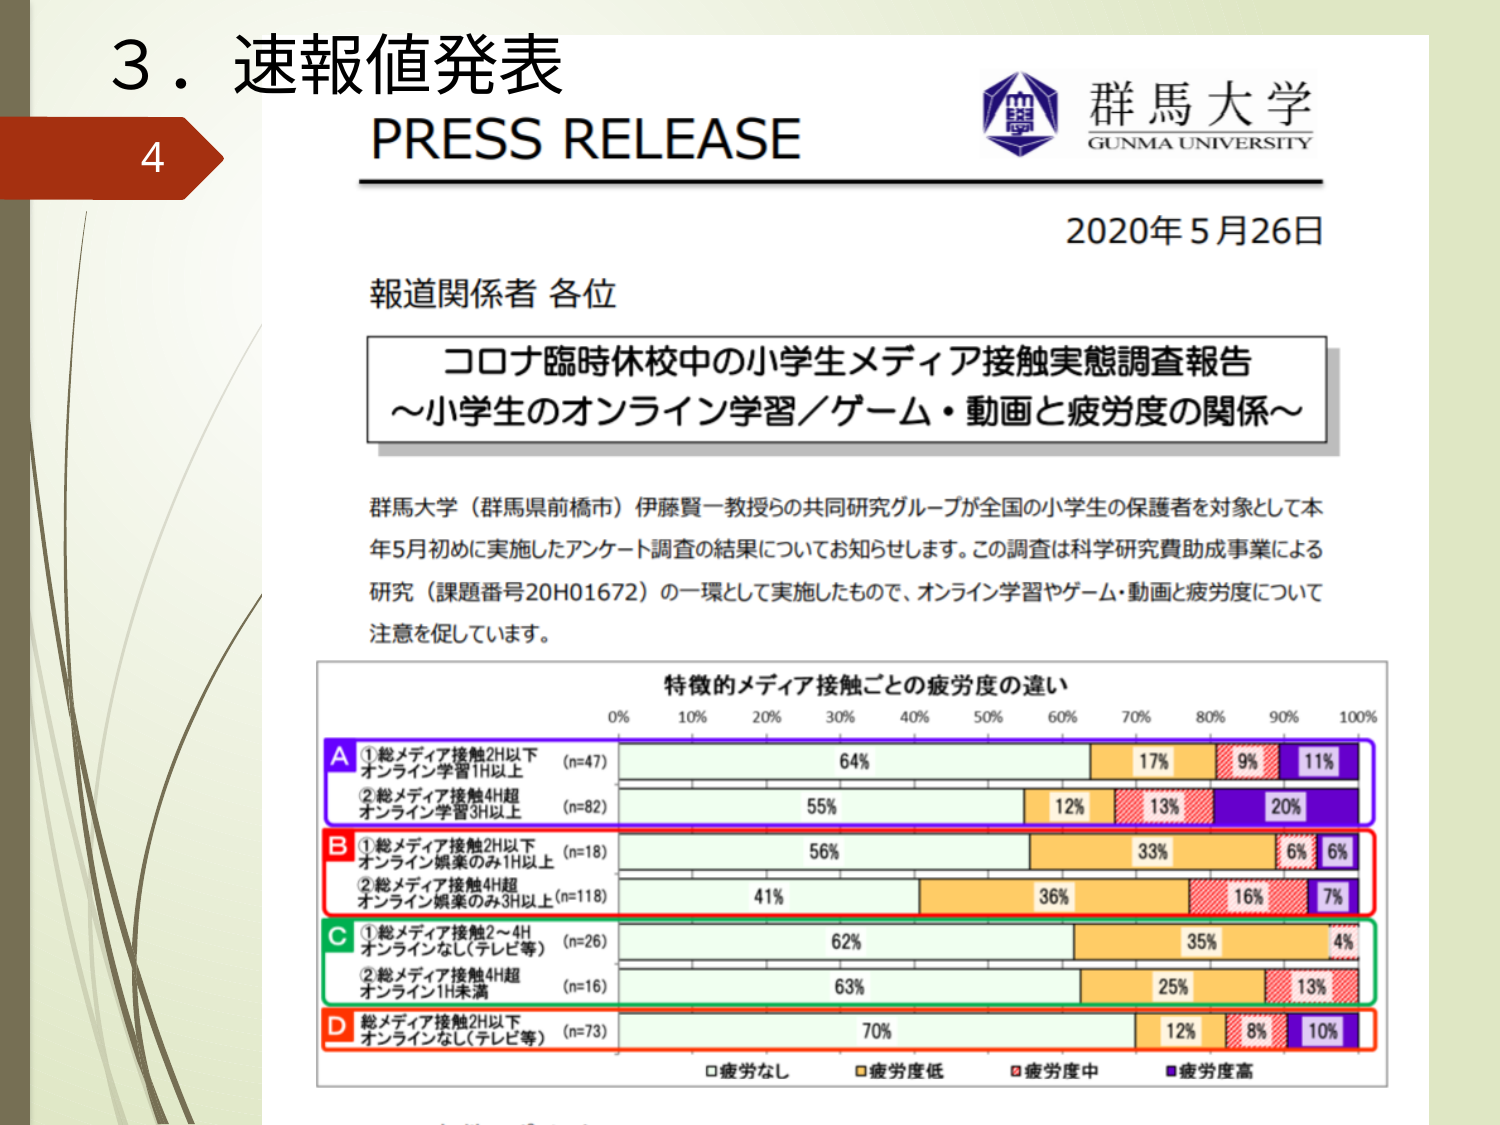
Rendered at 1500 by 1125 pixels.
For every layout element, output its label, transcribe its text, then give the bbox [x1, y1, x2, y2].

slide_number 4 [83, 129, 180, 190]
text_box ３．速報値発表 [83, 15, 632, 110]
picture [262, 35, 1429, 1125]
